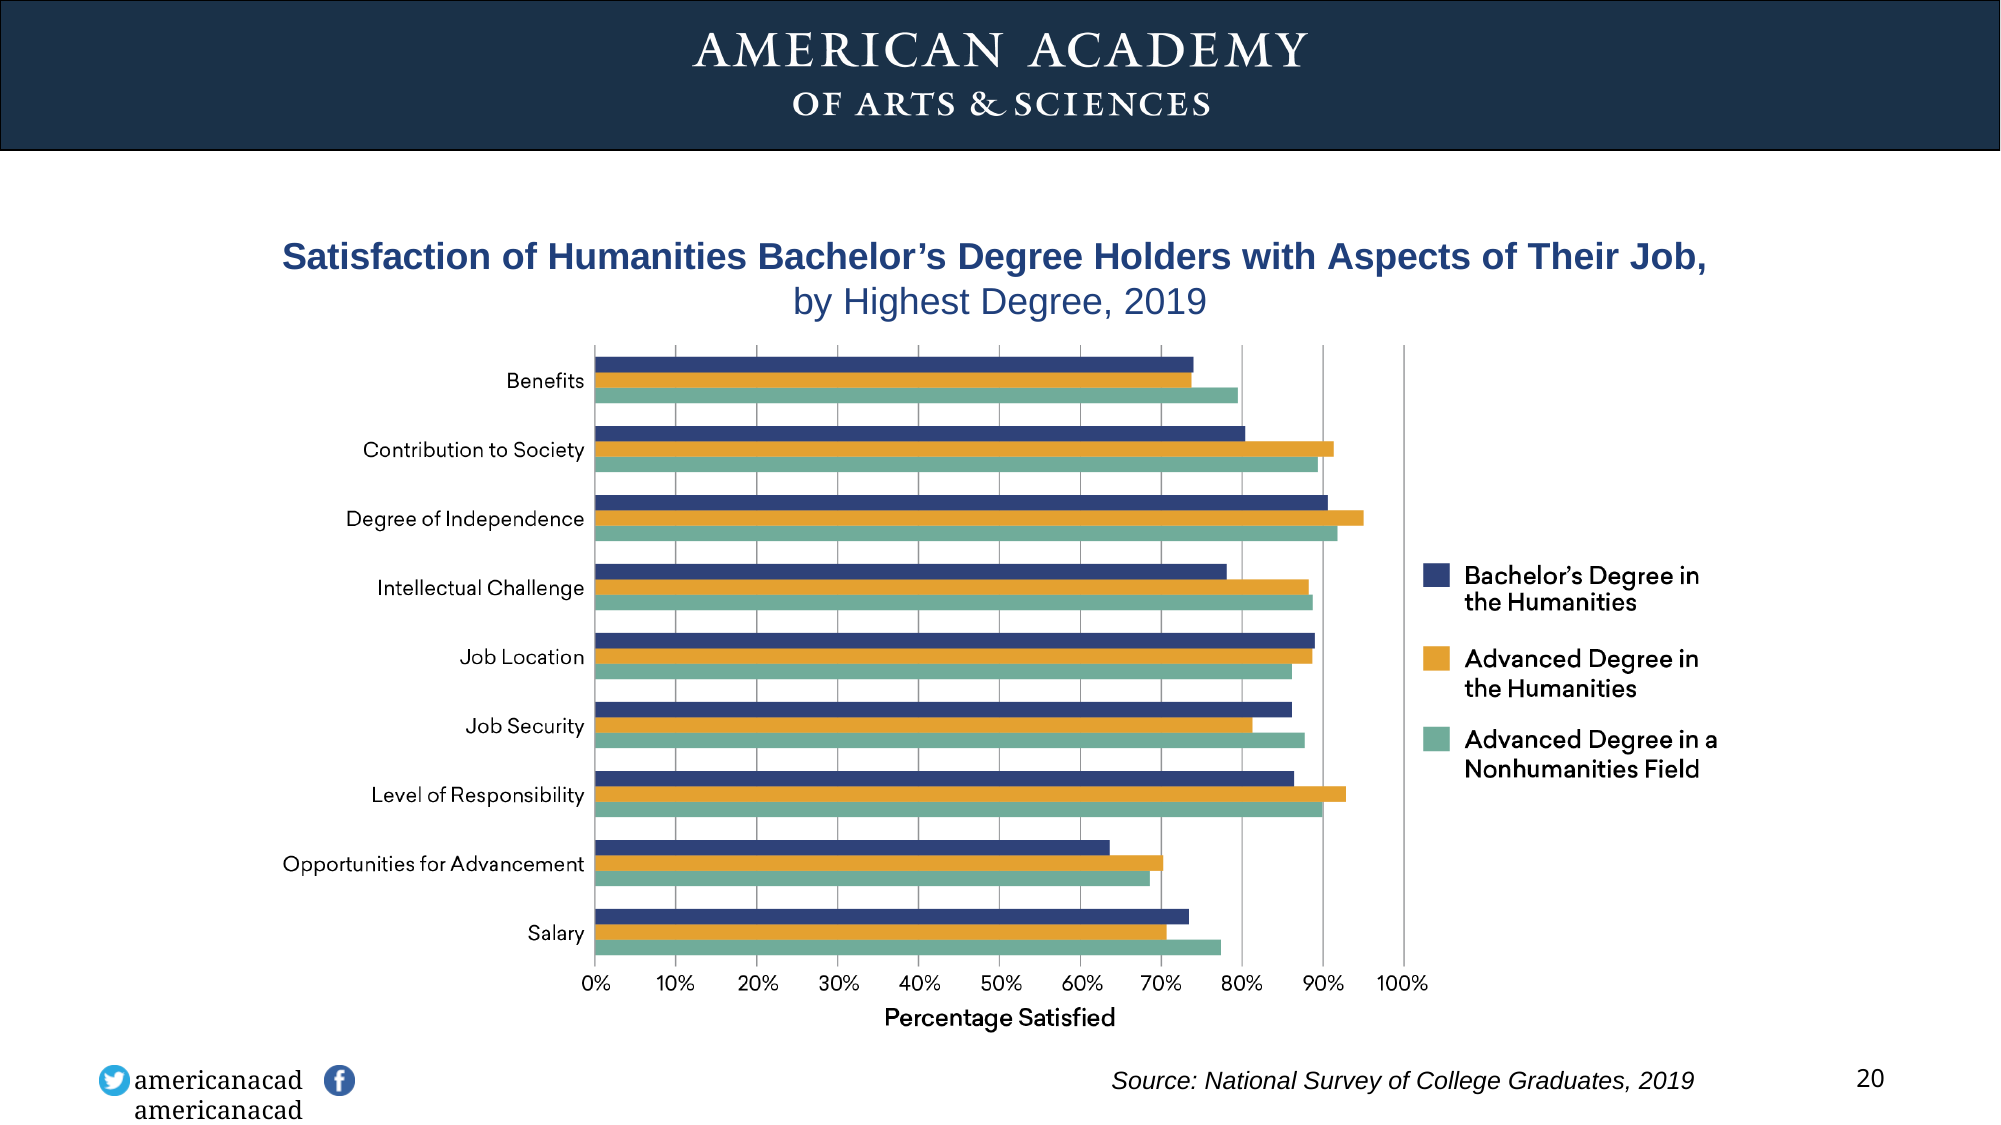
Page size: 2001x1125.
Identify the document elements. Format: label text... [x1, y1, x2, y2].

picture [99, 1065, 130, 1096]
picture [324, 1065, 355, 1096]
picture [282, 344, 1718, 1034]
picture [692, 32, 1308, 117]
text_box Source: National Survey of College Graduates, 2019 [1080, 1057, 1711, 1102]
slide_number 20 [1824, 1050, 1900, 1110]
title Satisfaction of Humanities Bachelor’s Degree Holders with Aspects of Their Job, by Highest Degree, 2019 [99, 224, 1900, 413]
